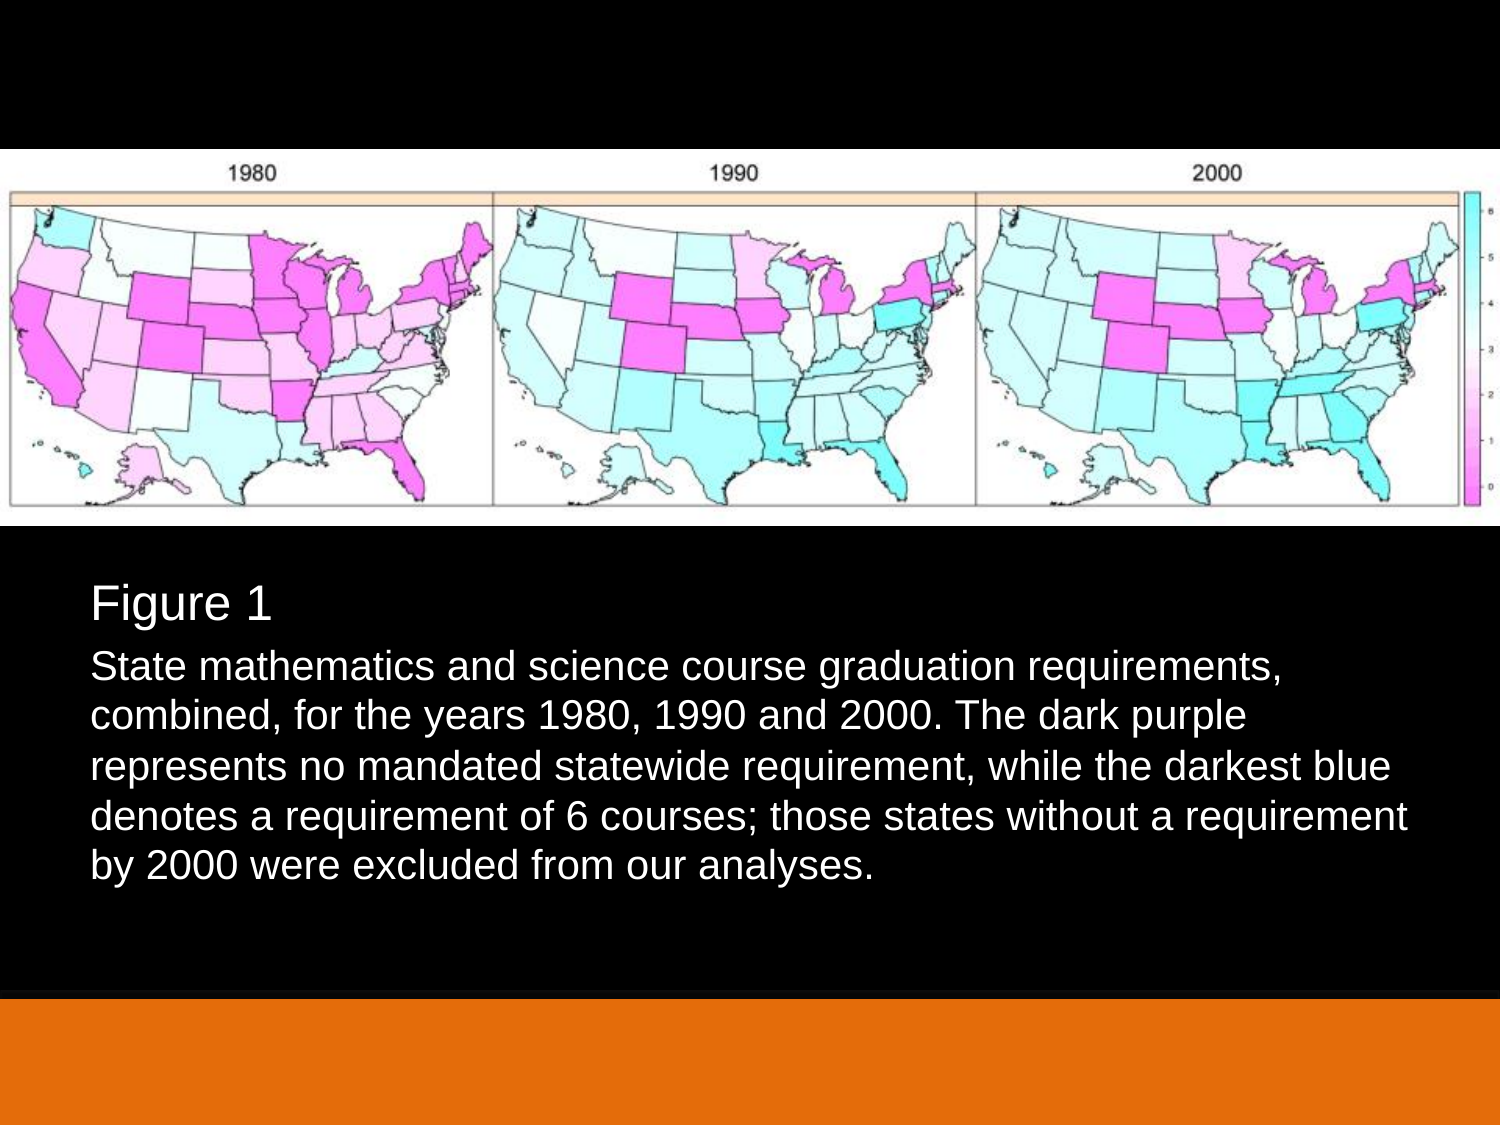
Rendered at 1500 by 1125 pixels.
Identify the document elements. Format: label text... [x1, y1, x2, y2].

text_box Figure 1 State mathematics and science course graduation requirements, combined, for the years 1980, 1990 and 2000. The dark purple represents no mandated statewide requirement, while the darkest blue denotes a requirement of 6 courses; those states without a requirement by 2000 were excluded from our analyses. [74, 562, 1425, 985]
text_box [0, 987, 1500, 1125]
picture [0, 149, 1500, 527]
